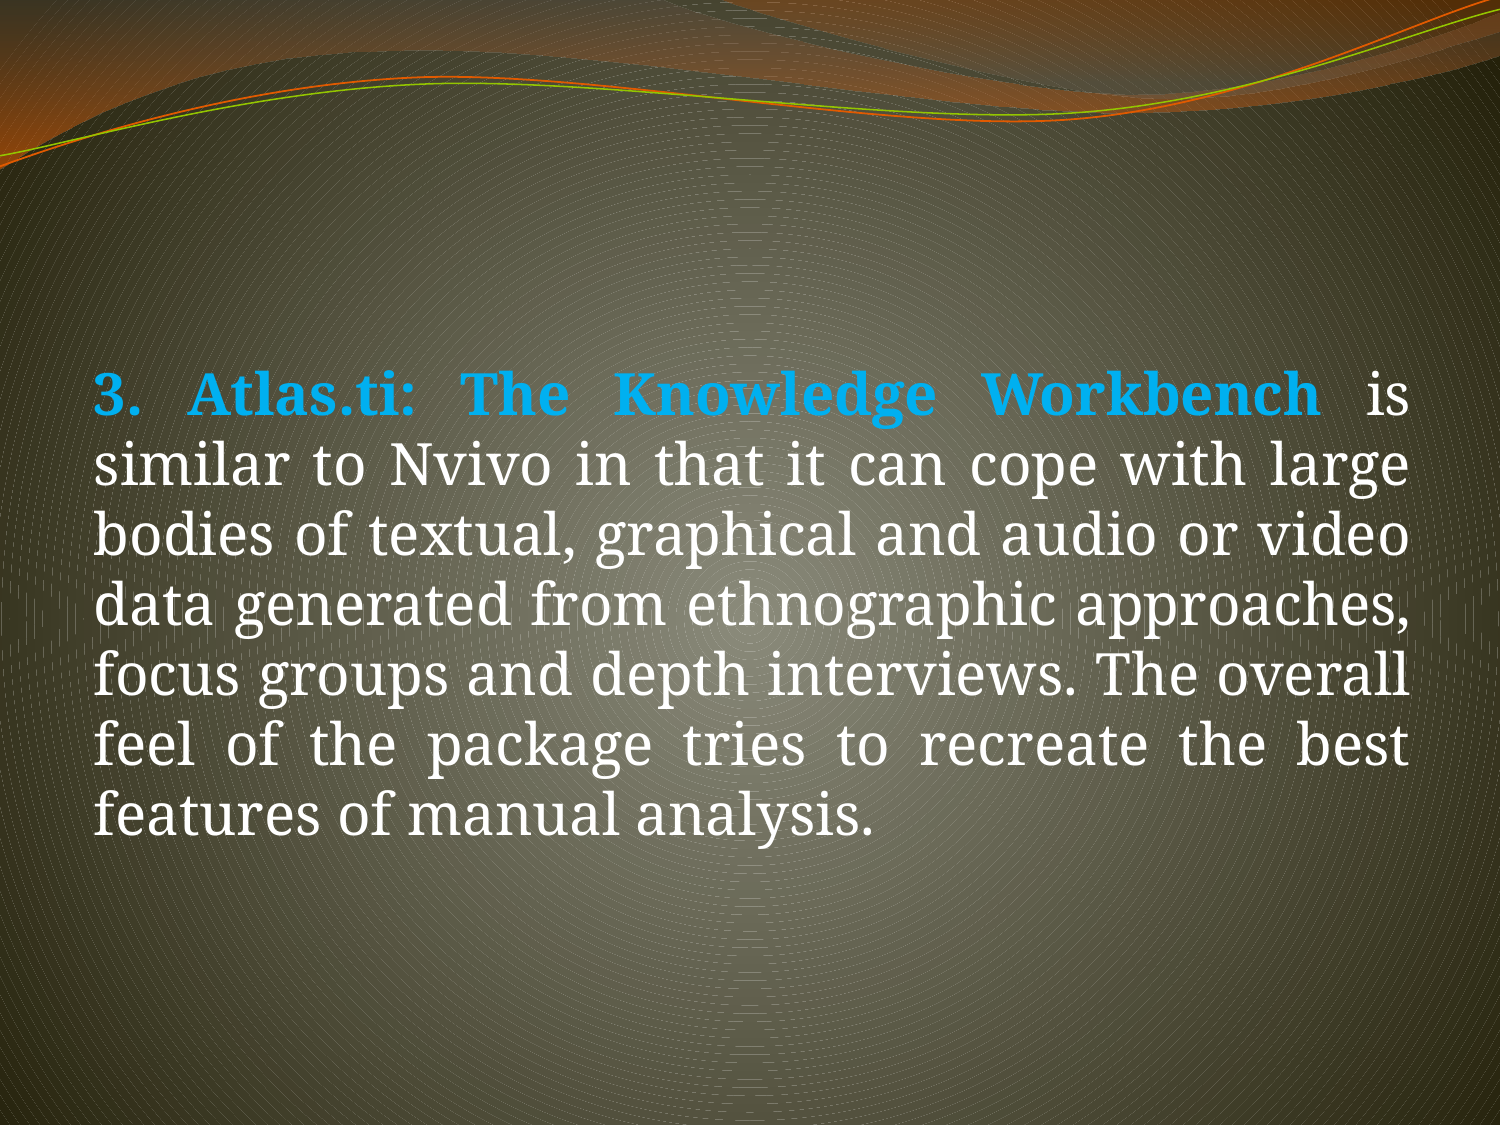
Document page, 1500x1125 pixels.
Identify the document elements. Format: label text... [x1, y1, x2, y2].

text_box 3. Atlas.ti: The Knowledge Workbench is similar to Nvivo in that it can cope with large bodies of textual, graphical and audio or video data generated from ethnographic approaches, focus groups and depth interviews. The overall feel of the package tries to recreate the best features of manual analysis. [79, 349, 1426, 855]
